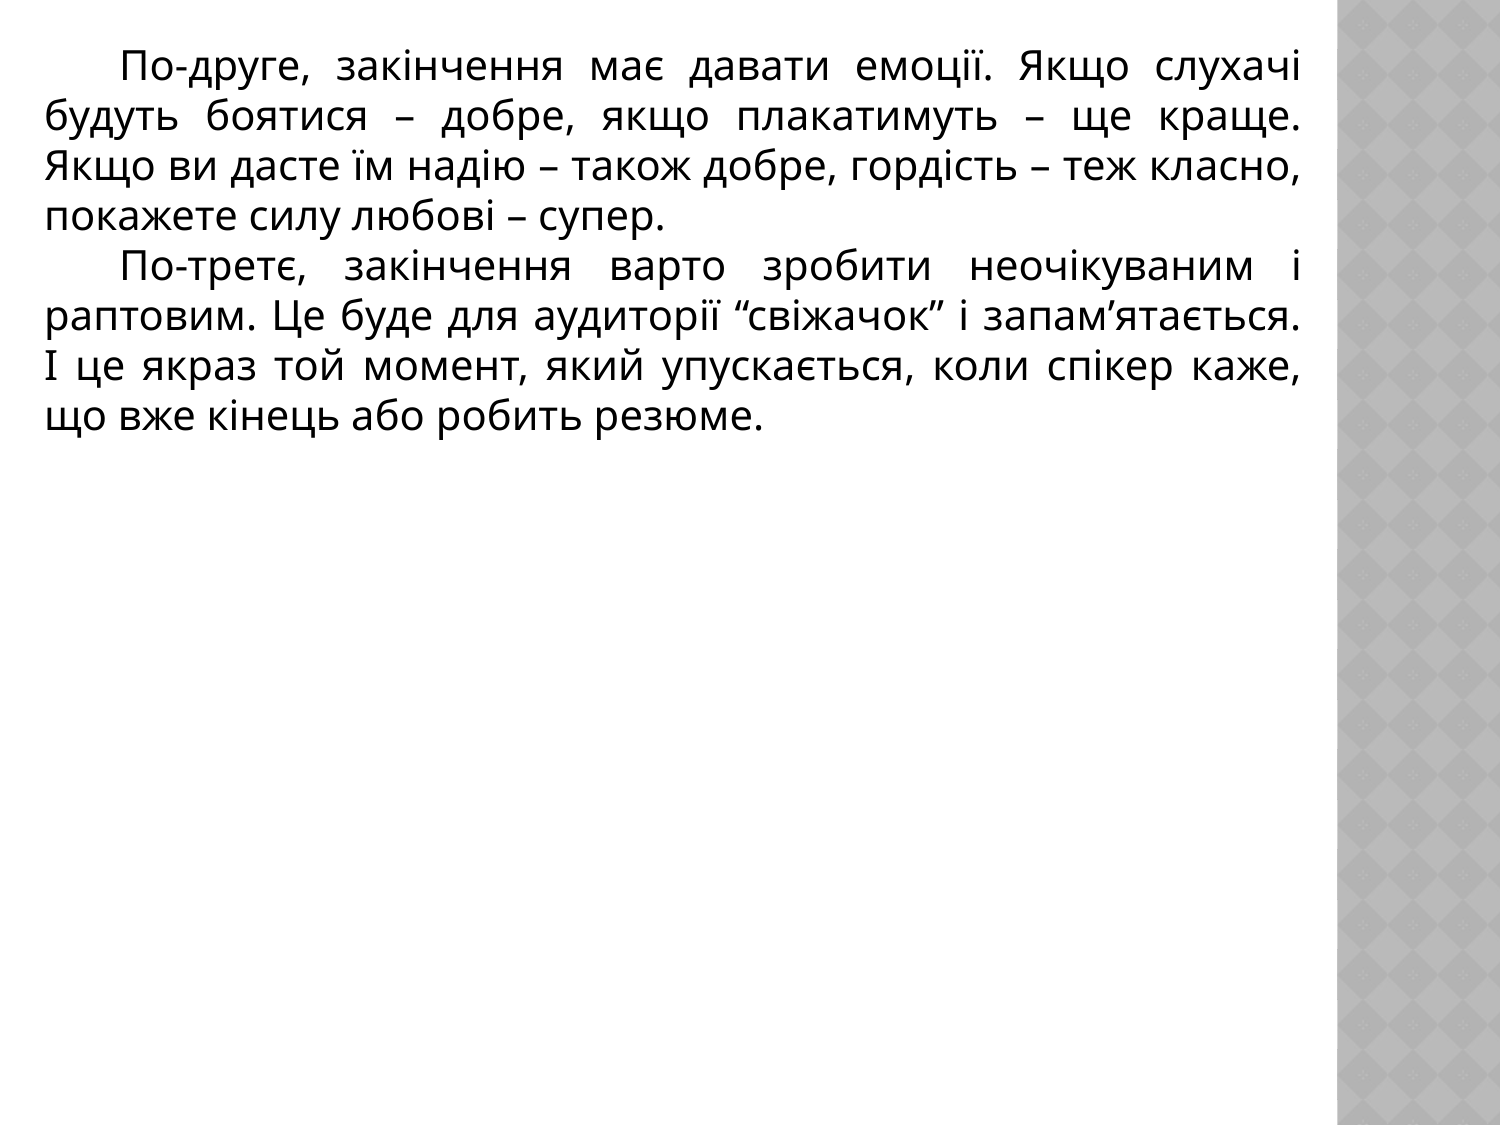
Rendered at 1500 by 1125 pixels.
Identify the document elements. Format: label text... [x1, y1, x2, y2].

list По-друге, закінчення має давати емоції. Якщо слухачі будуть боятися – добре, якщо плакатимуть – ще краще. Якщо ви дасте їм надію – також добре, гордість – теж класно, покажете силу любові – супер. По-третє, закінчення варто зробити неочікуваним і раптовим. Це буде для аудиторії “свіжачок” і запам’ятається. І це якраз той момент, який упускається, коли спікер каже, що вже кінець або робить резюме. [29, 30, 1317, 1094]
